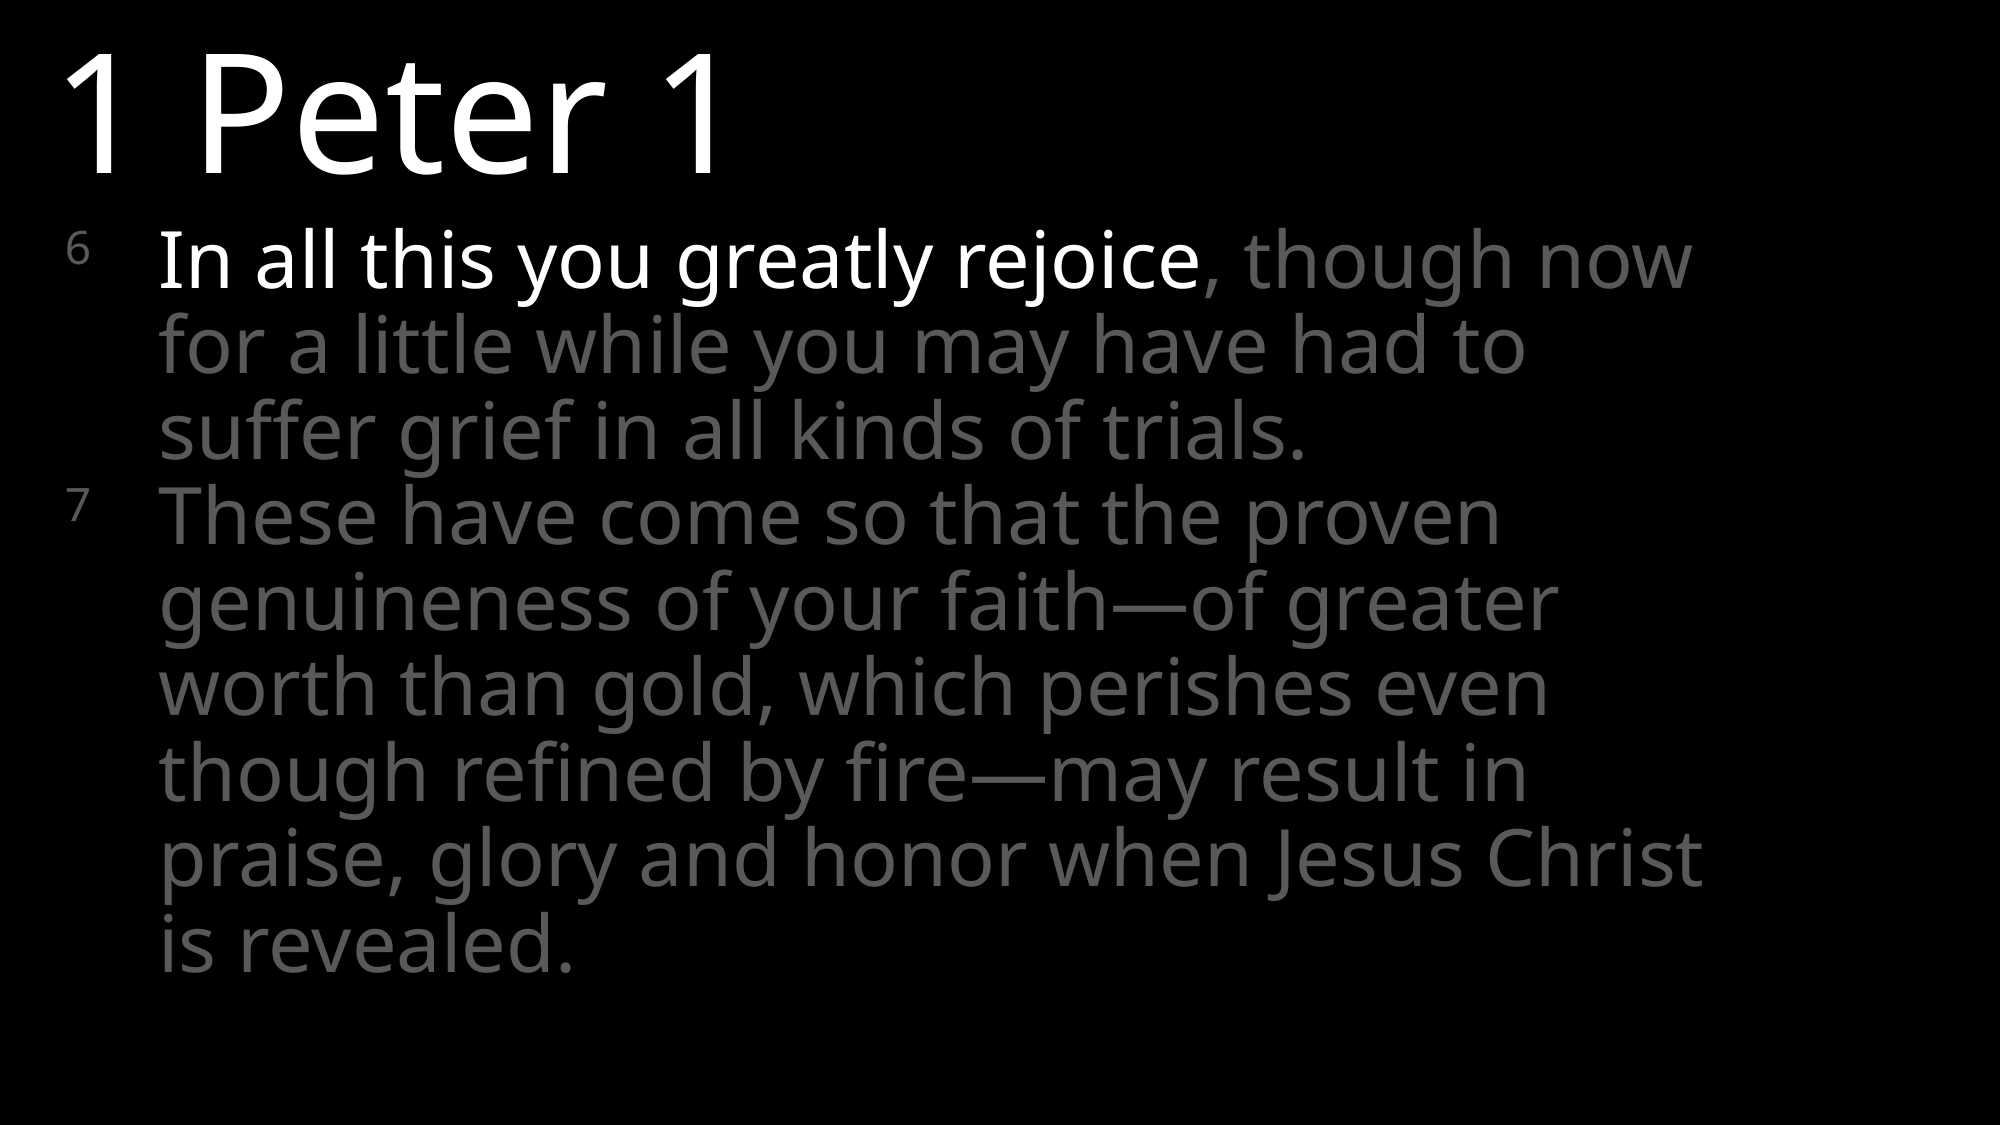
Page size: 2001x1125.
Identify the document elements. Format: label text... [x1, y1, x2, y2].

text_box 1 Peter 1 [37, 0, 1838, 215]
text_box 6 In all this you greatly rejoice, though now for a little while you may have had to suffer grief in all kinds of trials. 7 These have come so that the proven genuineness of your faith—of greater worth than gold, which perishes even though refined by fire—may result in praise, glory and honor when Jesus Christ is revealed. [50, 215, 1750, 997]
